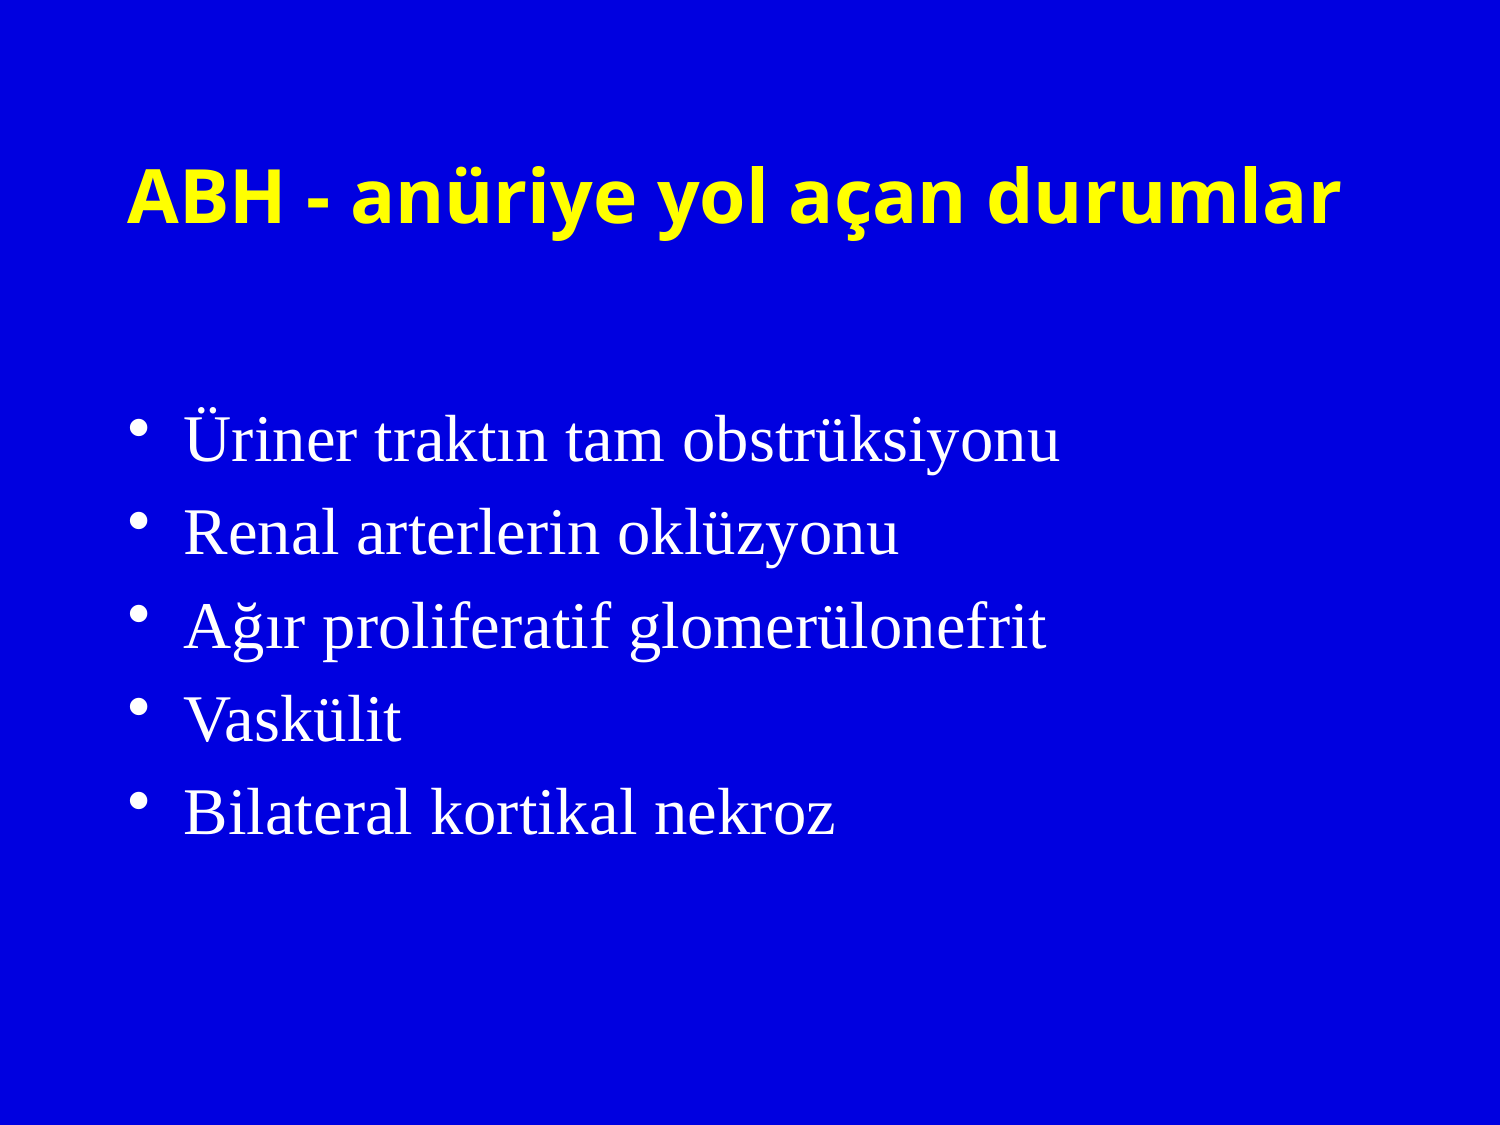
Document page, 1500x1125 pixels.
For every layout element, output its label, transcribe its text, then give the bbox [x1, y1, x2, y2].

list Üriner traktın tam obstrüksiyonu Renal arterlerin oklüzyonu Ağır proliferatif glomerülonefrit Vaskülit Bilateral kortikal nekroz [112, 387, 1388, 938]
title ABH - anüriye yol açan durumlar [112, 99, 1388, 288]
